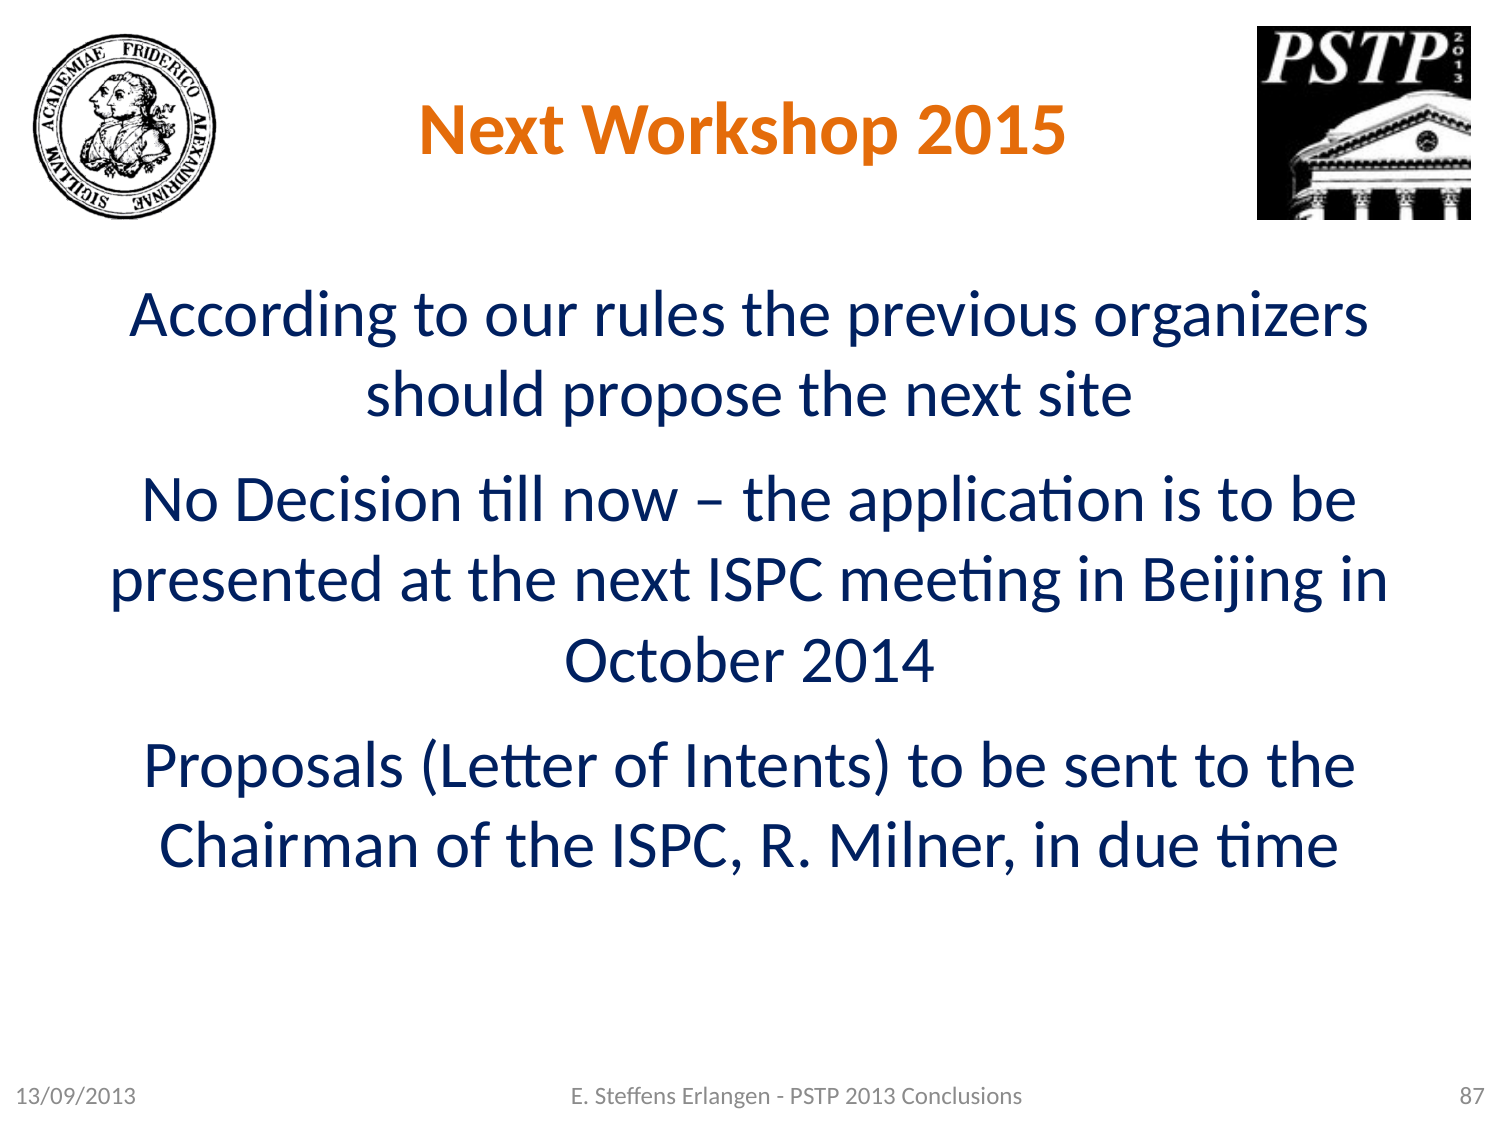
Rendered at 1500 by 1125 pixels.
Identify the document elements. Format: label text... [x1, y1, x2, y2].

picture [1257, 26, 1471, 221]
list According to our rules the previous organizers should propose the next site No Decision till now – the application is to be presented at the next ISPC meeting in Beijing in October 2014 Proposals (Letter of Intents) to be sent to the Chairman of the ISPC, R. Milner, in due time [41, 262, 1459, 1059]
slide_number 87 [1149, 1065, 1500, 1125]
title Next Workshop 2015 [242, 30, 1247, 219]
picture [29, 30, 219, 221]
footer E. Steffens Erlangen - PSTP 2013 Conclusions [431, 1065, 1149, 1125]
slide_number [0, 1065, 350, 1125]
